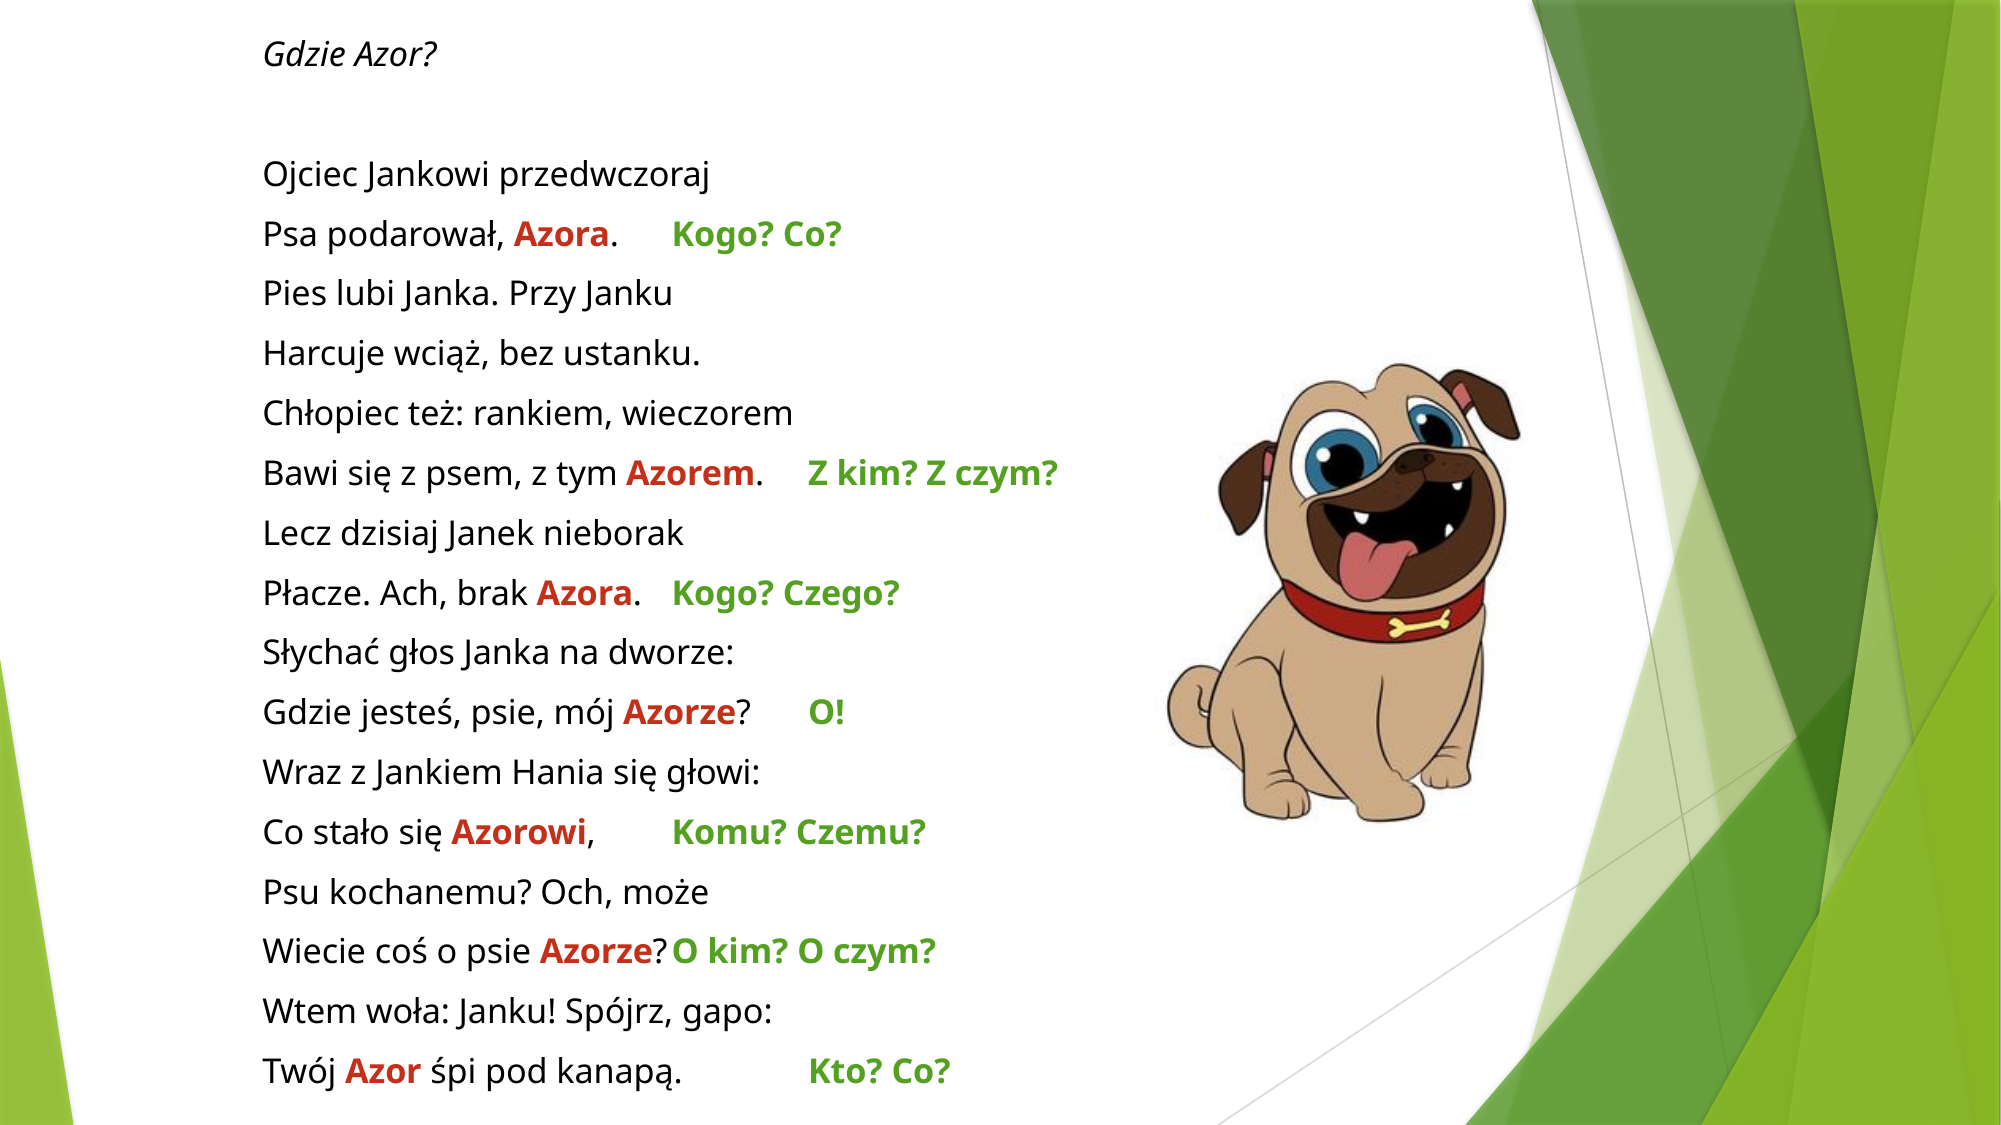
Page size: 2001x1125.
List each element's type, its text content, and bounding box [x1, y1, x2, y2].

text_box Gdzie Azor? Ojciec Jankowi przedwczoraj Psa podarował, Azora. Kogo? Co? Pies lubi Janka. Przy Janku Harcuje wciąż, bez ustanku. Chłopiec też: rankiem, wieczorem Bawi się z psem, z tym Azorem. Z kim? Z czym? Lecz dzisiaj Janek nieborak Płacze. Ach, brak Azora. Kogo? Czego? Słychać głos Janka na dworze: Gdzie jesteś, psie, mój Azorze? O! Wraz z Jankiem Hania się głowi: Co stało się Azorowi, Komu? Czemu? Psu kochanemu? Och, może Wiecie coś o psie Azorze? O kim? O czym? Wtem woła: Janku! Spójrz, gapo: Twój Azor śpi pod kanapą. Kto? Co? [247, 24, 1392, 1100]
picture [1155, 353, 1528, 830]
